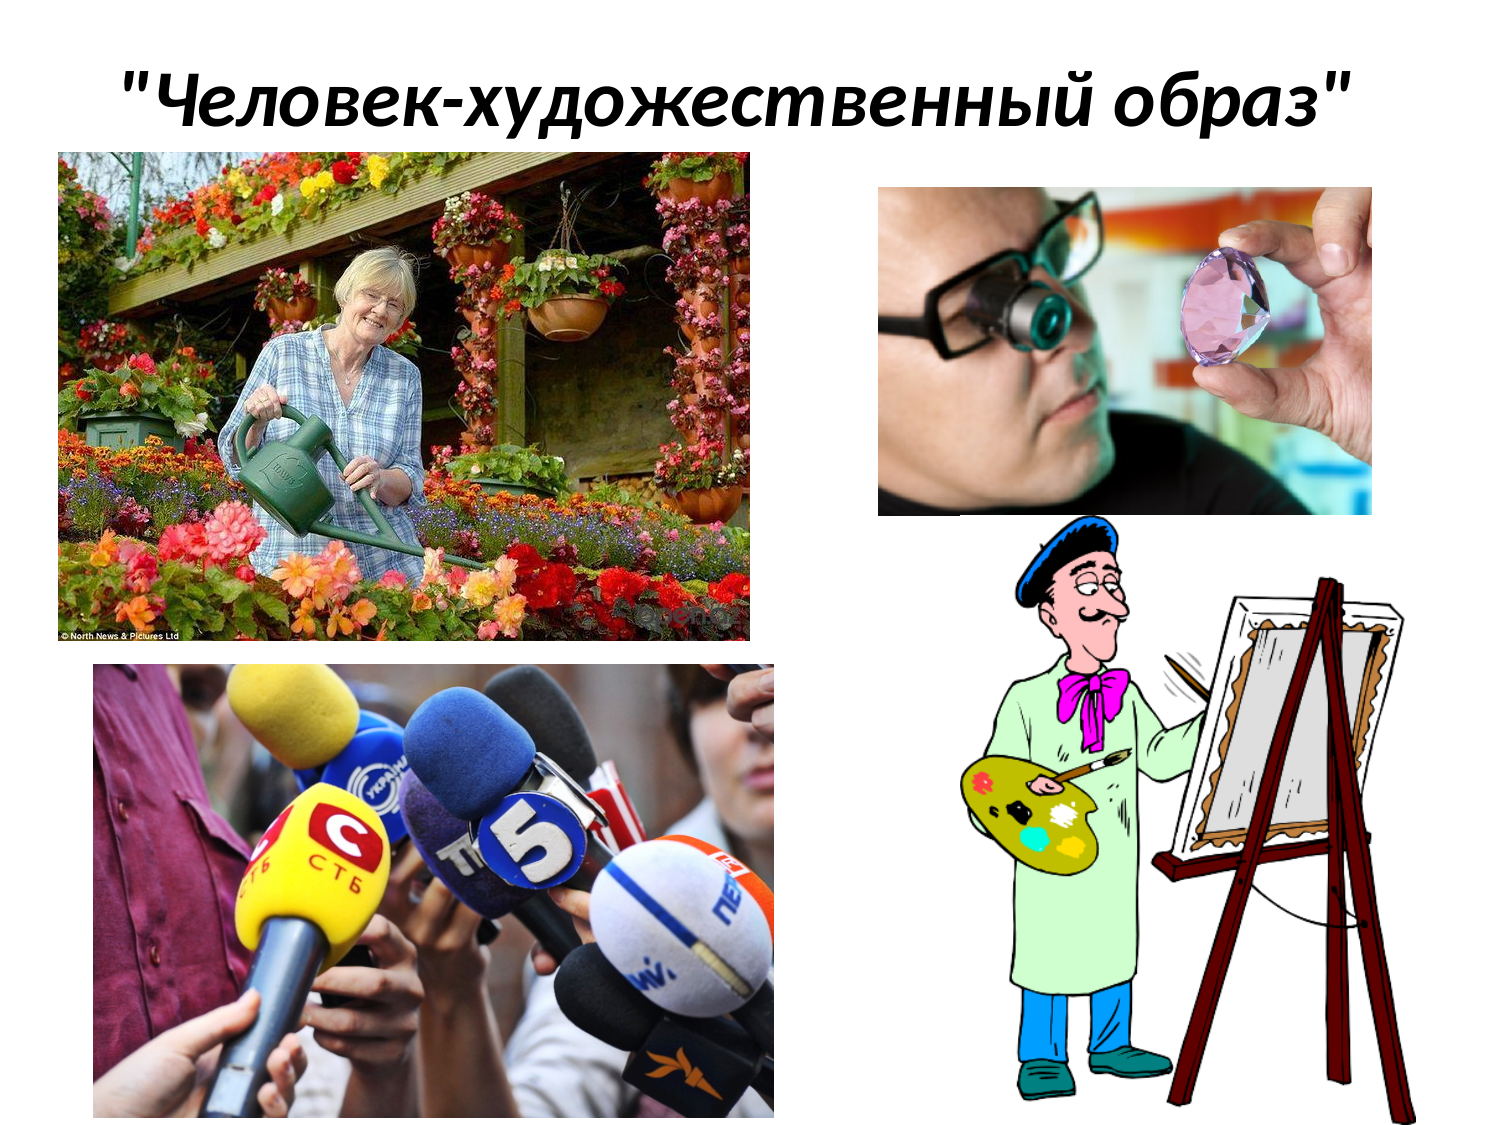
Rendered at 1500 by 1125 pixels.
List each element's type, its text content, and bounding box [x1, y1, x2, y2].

picture [93, 664, 774, 1118]
title "Человек-художественный образ" [70, 0, 1421, 188]
picture [58, 152, 751, 641]
picture [878, 187, 1416, 1125]
